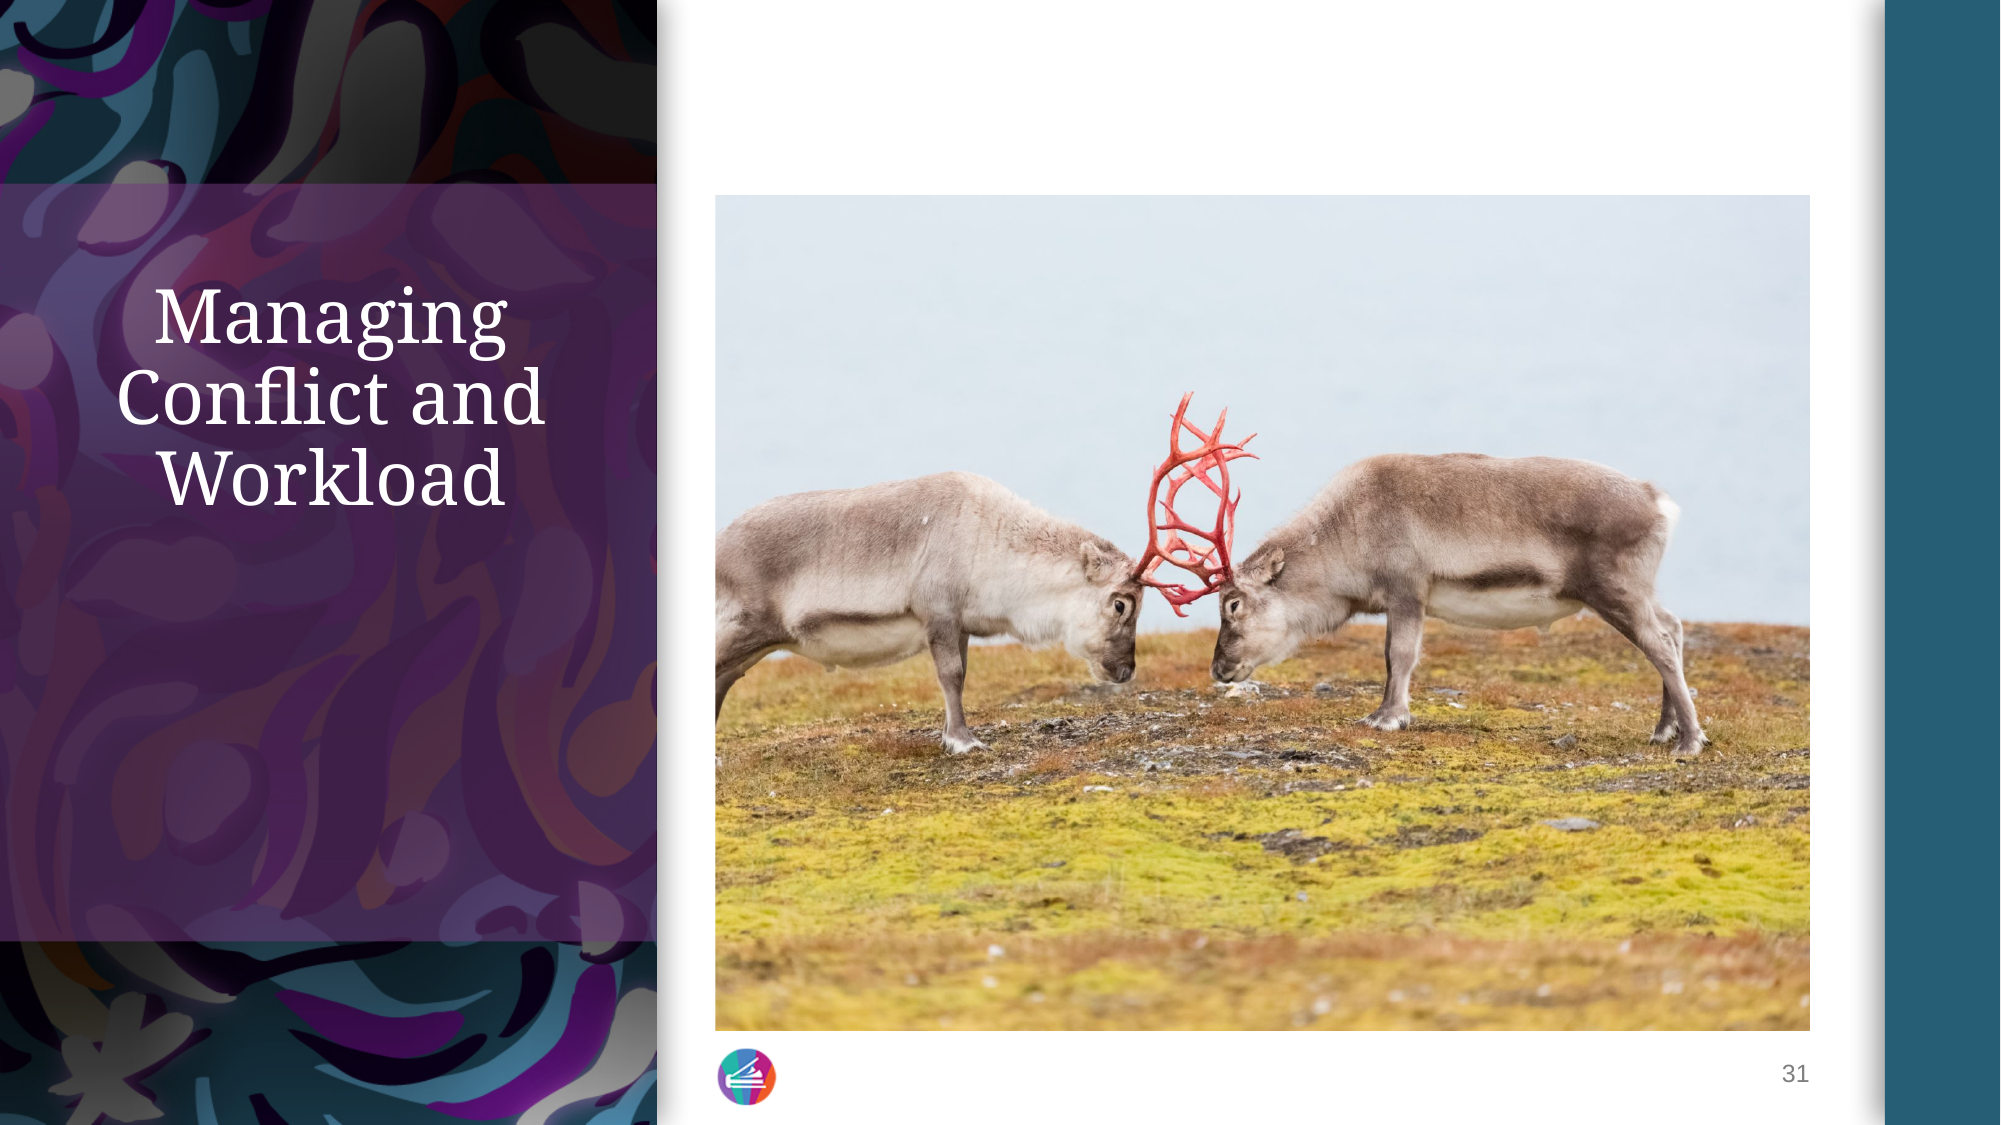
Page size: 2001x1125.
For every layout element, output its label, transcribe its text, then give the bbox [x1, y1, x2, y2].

picture [0, 0, 657, 183]
picture [0, 942, 657, 1125]
slide_number 31 [1622, 1042, 1810, 1104]
picture [715, 195, 1810, 1032]
picture [715, 1046, 778, 1108]
title Managing Conflict and Workload [37, 219, 626, 530]
